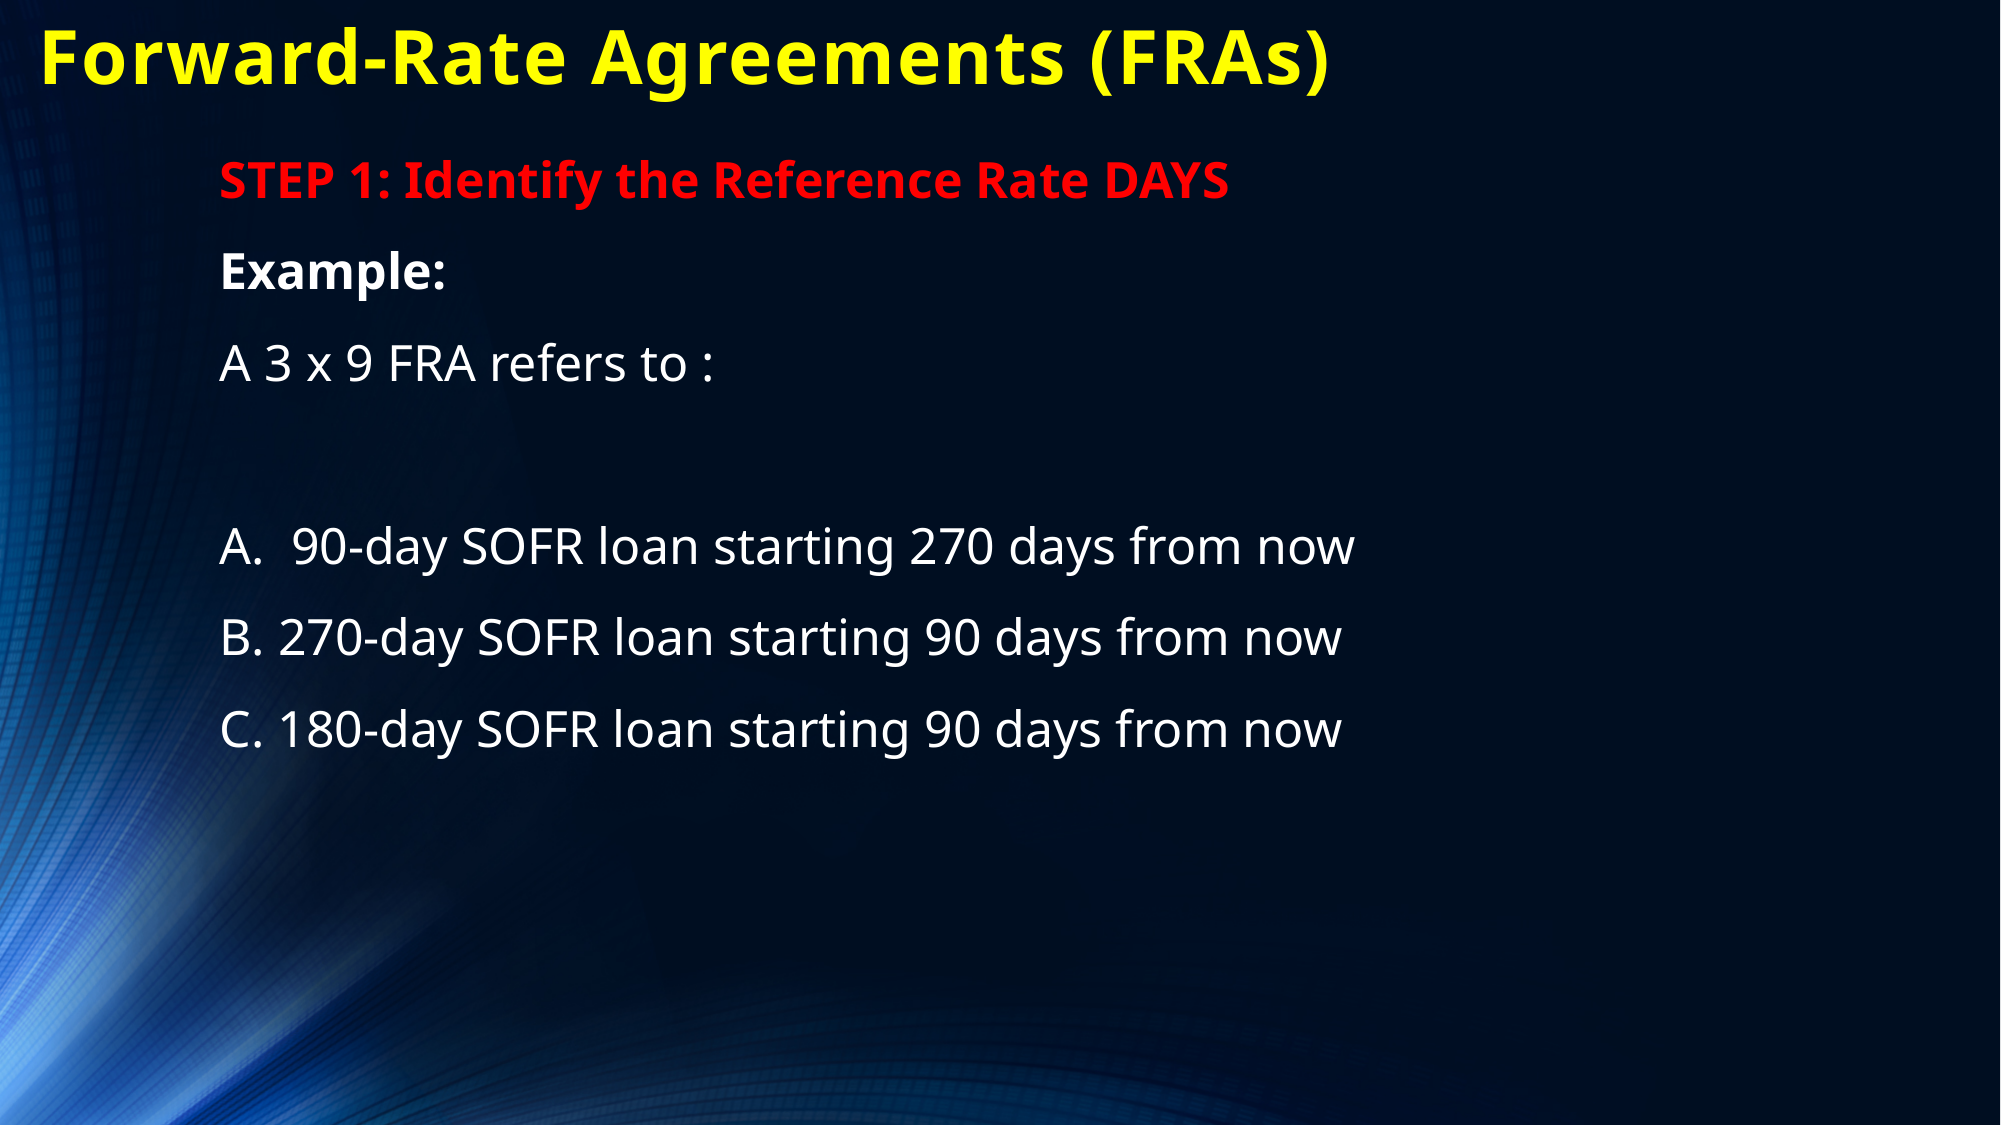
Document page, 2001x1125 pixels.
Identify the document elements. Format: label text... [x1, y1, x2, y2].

list STEP 1: Identify the Reference Rate DAYS Example: A 3 x 9 FRA refers to : A. 90-day SOFR loan starting 270 days from now B. 270-day SOFR loan starting 90 days from now C. 180-day SOFR loan starting 90 days from now [204, 147, 1704, 984]
title Forward-Rate Agreements (FRAs) [23, 12, 1885, 109]
picture [0, 0, 2001, 1125]
